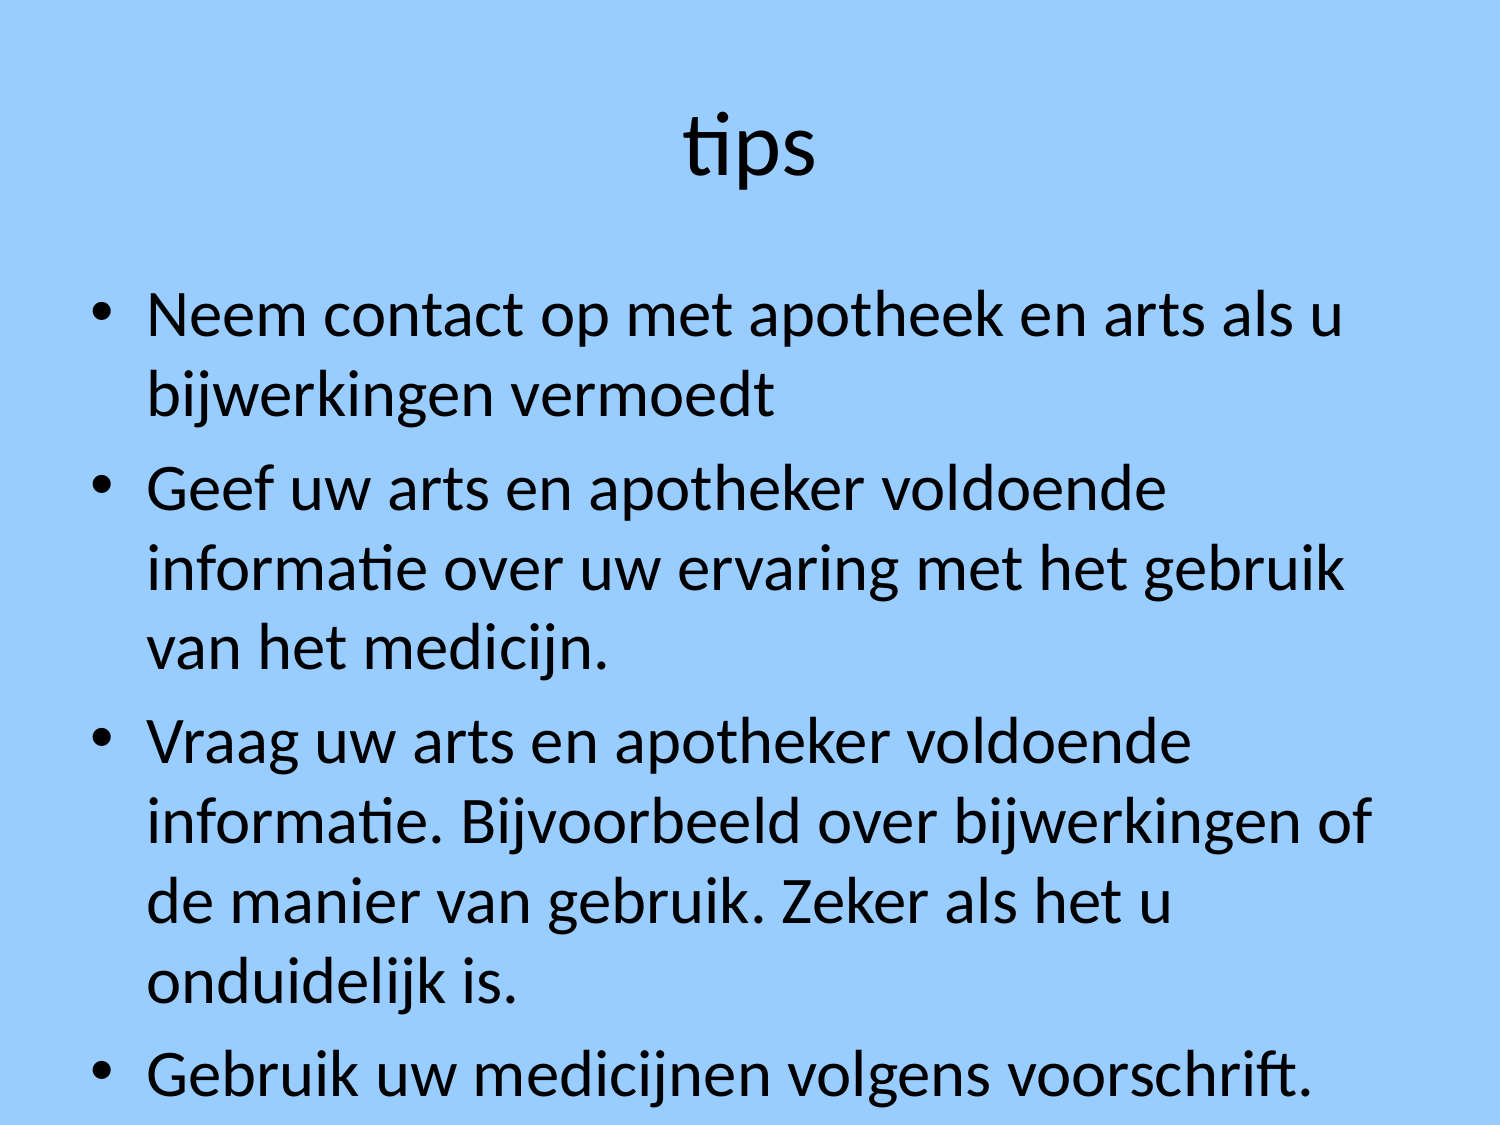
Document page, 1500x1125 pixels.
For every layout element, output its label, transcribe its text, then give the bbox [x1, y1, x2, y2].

list Neem contact op met apotheek en arts als u bijwerkingen vermoedt Geef uw arts en apotheker voldoende informatie over uw ervaring met het gebruik van het medicijn. Vraag uw arts en apotheker voldoende informatie. Bijvoorbeeld over bijwerkingen of de manier van gebruik. Zeker als het u onduidelijk is. Gebruik uw medicijnen volgens voorschrift. [74, 262, 1426, 1006]
title tips [74, 44, 1426, 233]
